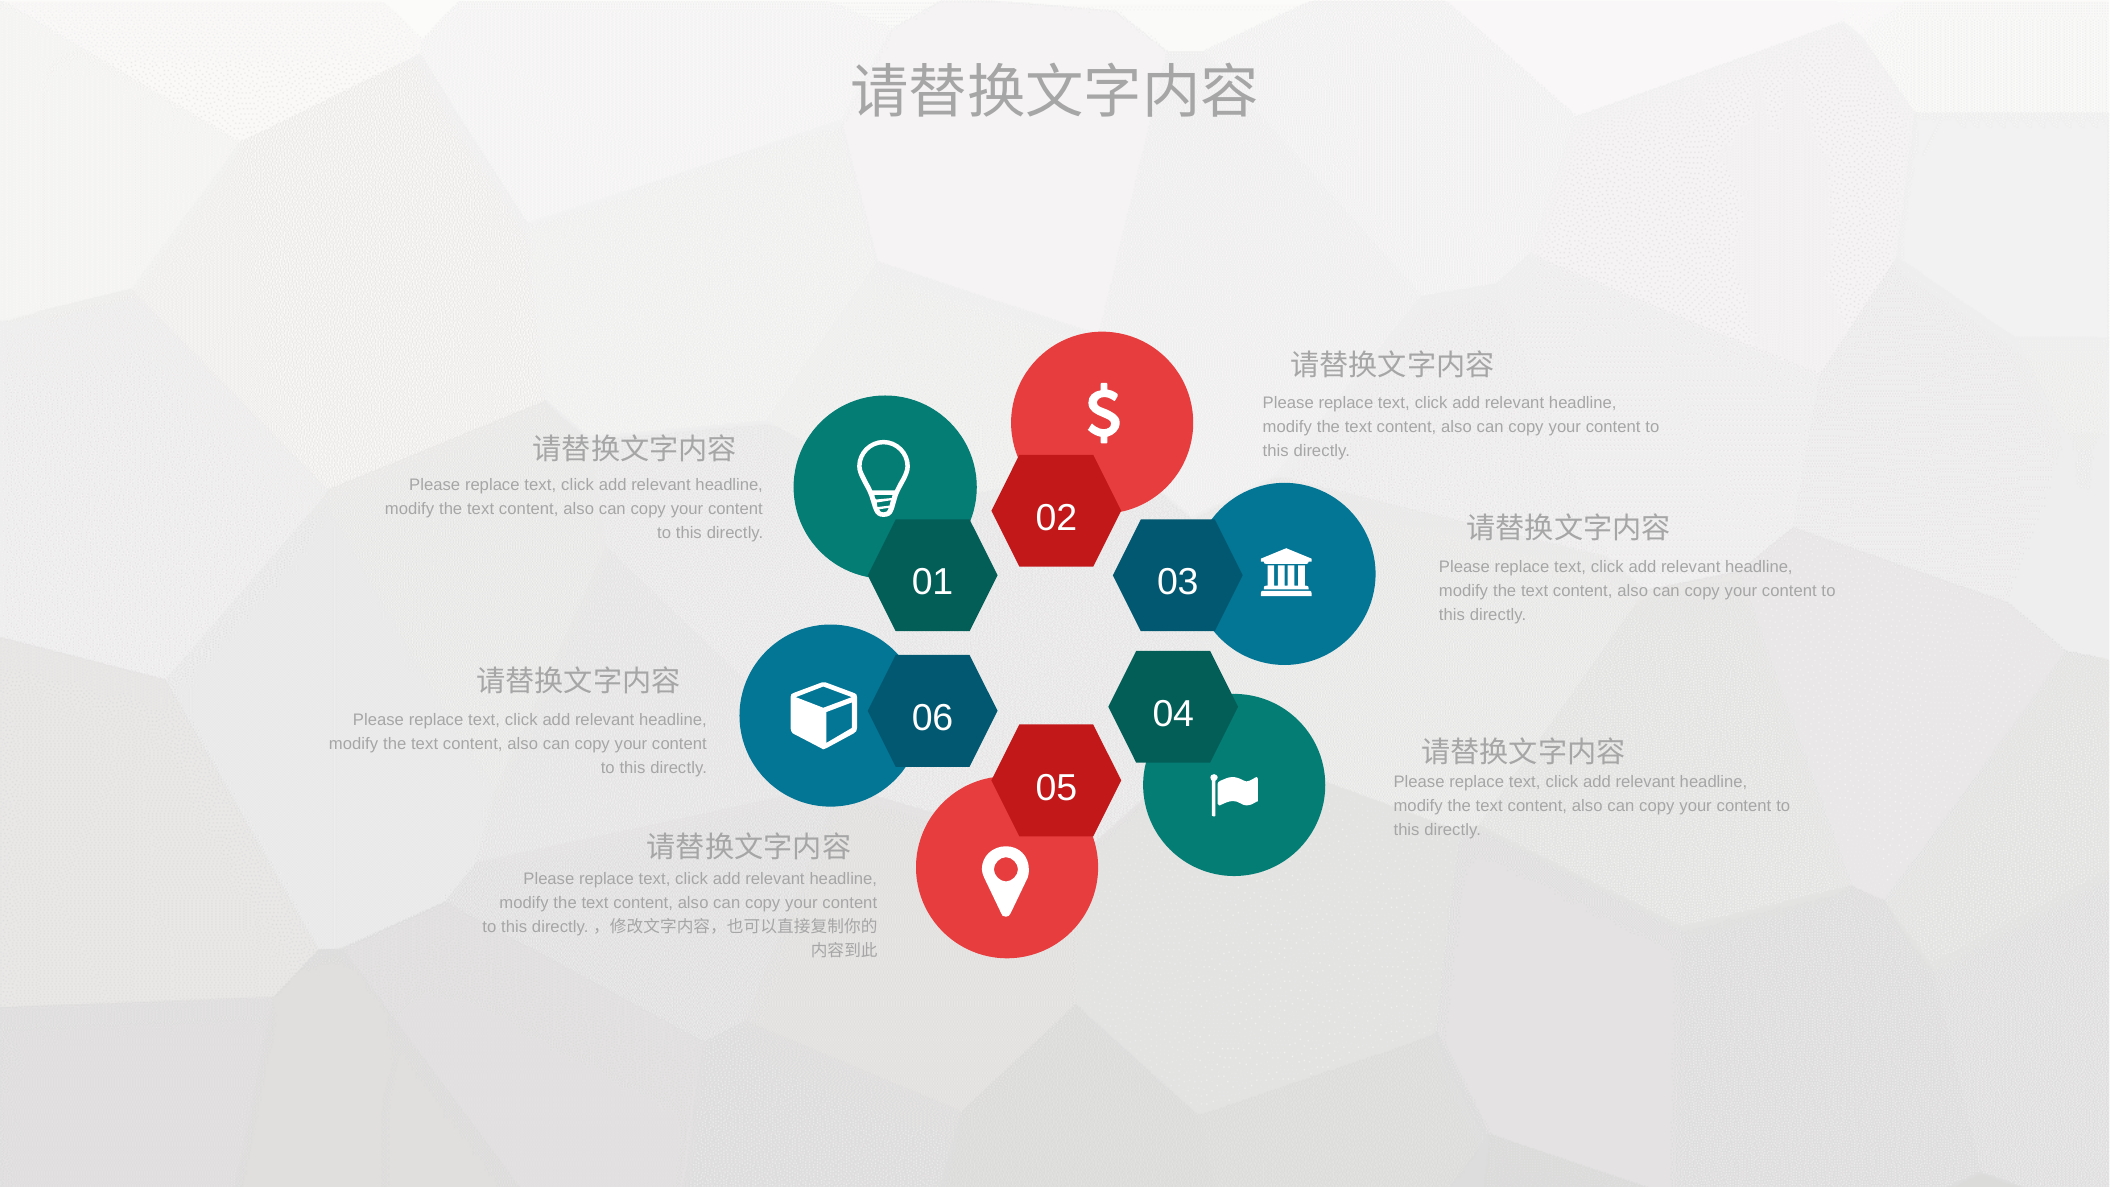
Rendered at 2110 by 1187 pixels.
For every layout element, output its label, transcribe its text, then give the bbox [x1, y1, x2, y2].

picture [0, 0, 2110, 1187]
text_box [1010, 331, 1194, 513]
text_box [857, 439, 910, 517]
text_box [790, 682, 858, 750]
text_box 04 [1107, 649, 1240, 764]
text_box [1260, 548, 1312, 564]
text_box [981, 846, 1029, 917]
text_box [1262, 339, 1663, 459]
text_box 03 [1111, 518, 1244, 633]
text_box 请替换文字内容 [820, 32, 1289, 124]
text_box [738, 623, 906, 808]
text_box [1211, 482, 1377, 666]
text_box 05 [990, 723, 1123, 838]
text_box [366, 423, 764, 541]
text_box 01 [866, 518, 999, 633]
text_box [915, 777, 1099, 959]
text_box [1210, 774, 1218, 817]
text_box [1142, 693, 1326, 877]
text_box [1439, 502, 1839, 622]
text_box [1217, 777, 1258, 806]
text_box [1393, 726, 1794, 838]
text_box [310, 655, 708, 776]
text_box [793, 395, 977, 577]
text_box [480, 821, 878, 962]
text_box 06 [866, 653, 999, 768]
text_box [1087, 382, 1120, 444]
text_box 02 [990, 453, 1123, 568]
text_box [1260, 565, 1312, 597]
